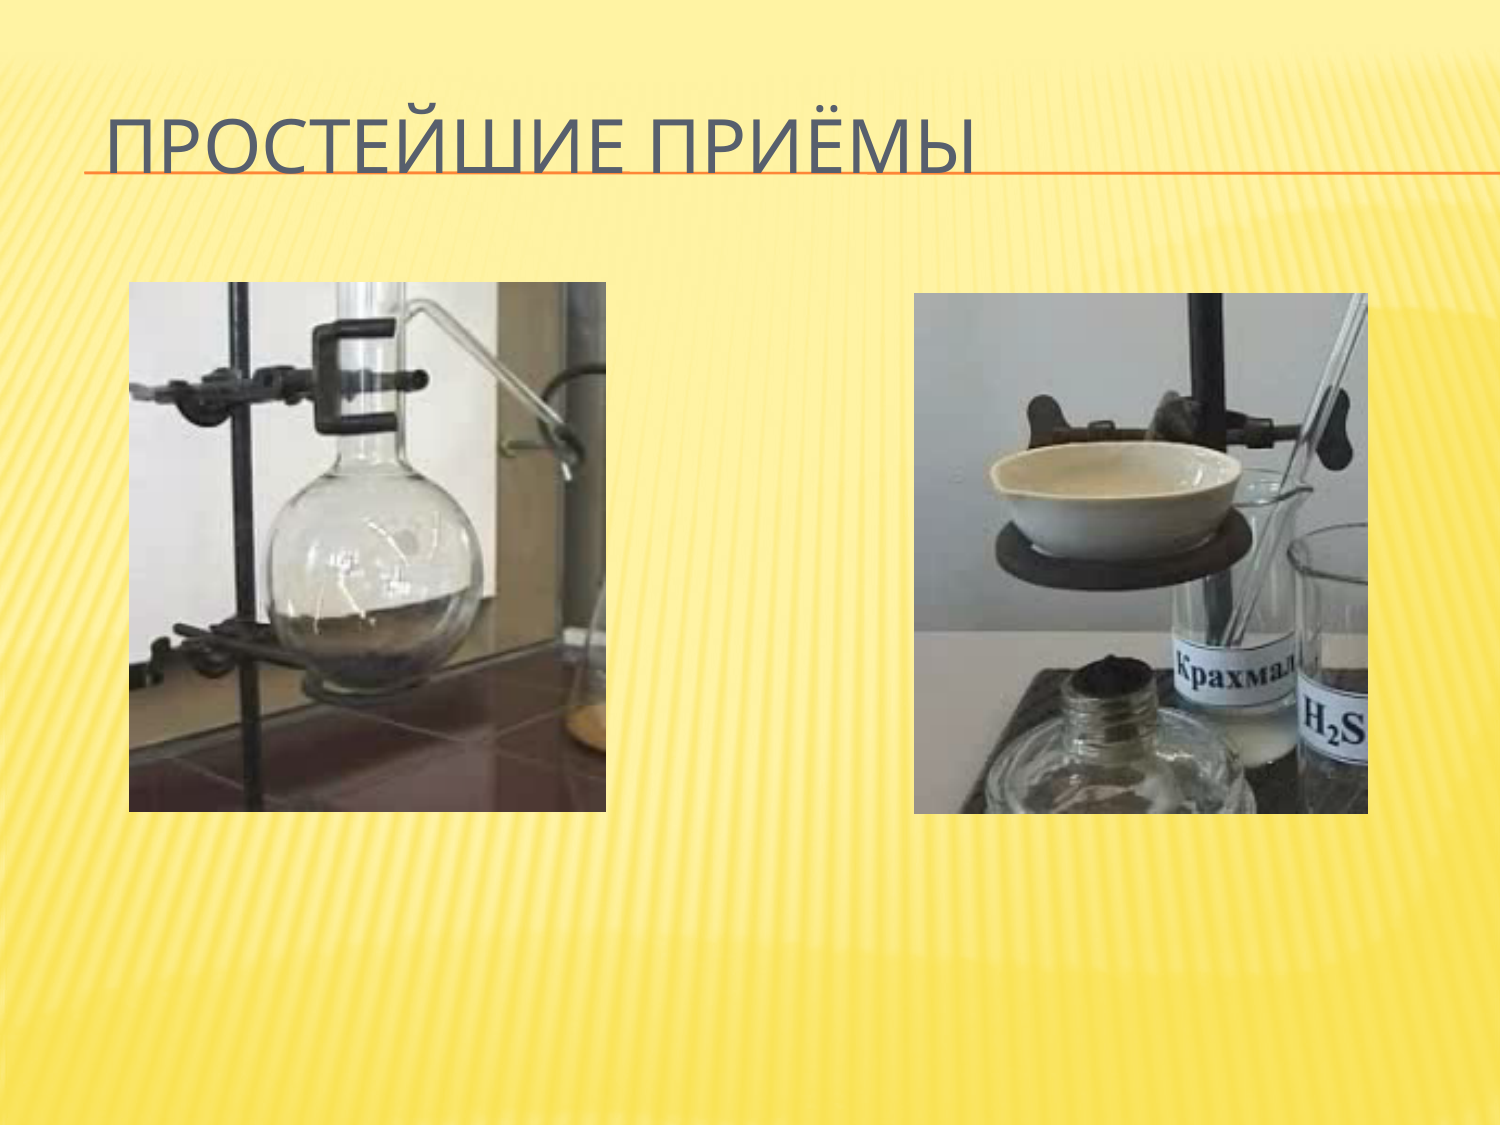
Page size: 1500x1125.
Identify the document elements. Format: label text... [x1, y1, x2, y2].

title простейшие приёмы [49, 75, 1475, 213]
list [128, 280, 607, 813]
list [913, 292, 1369, 816]
